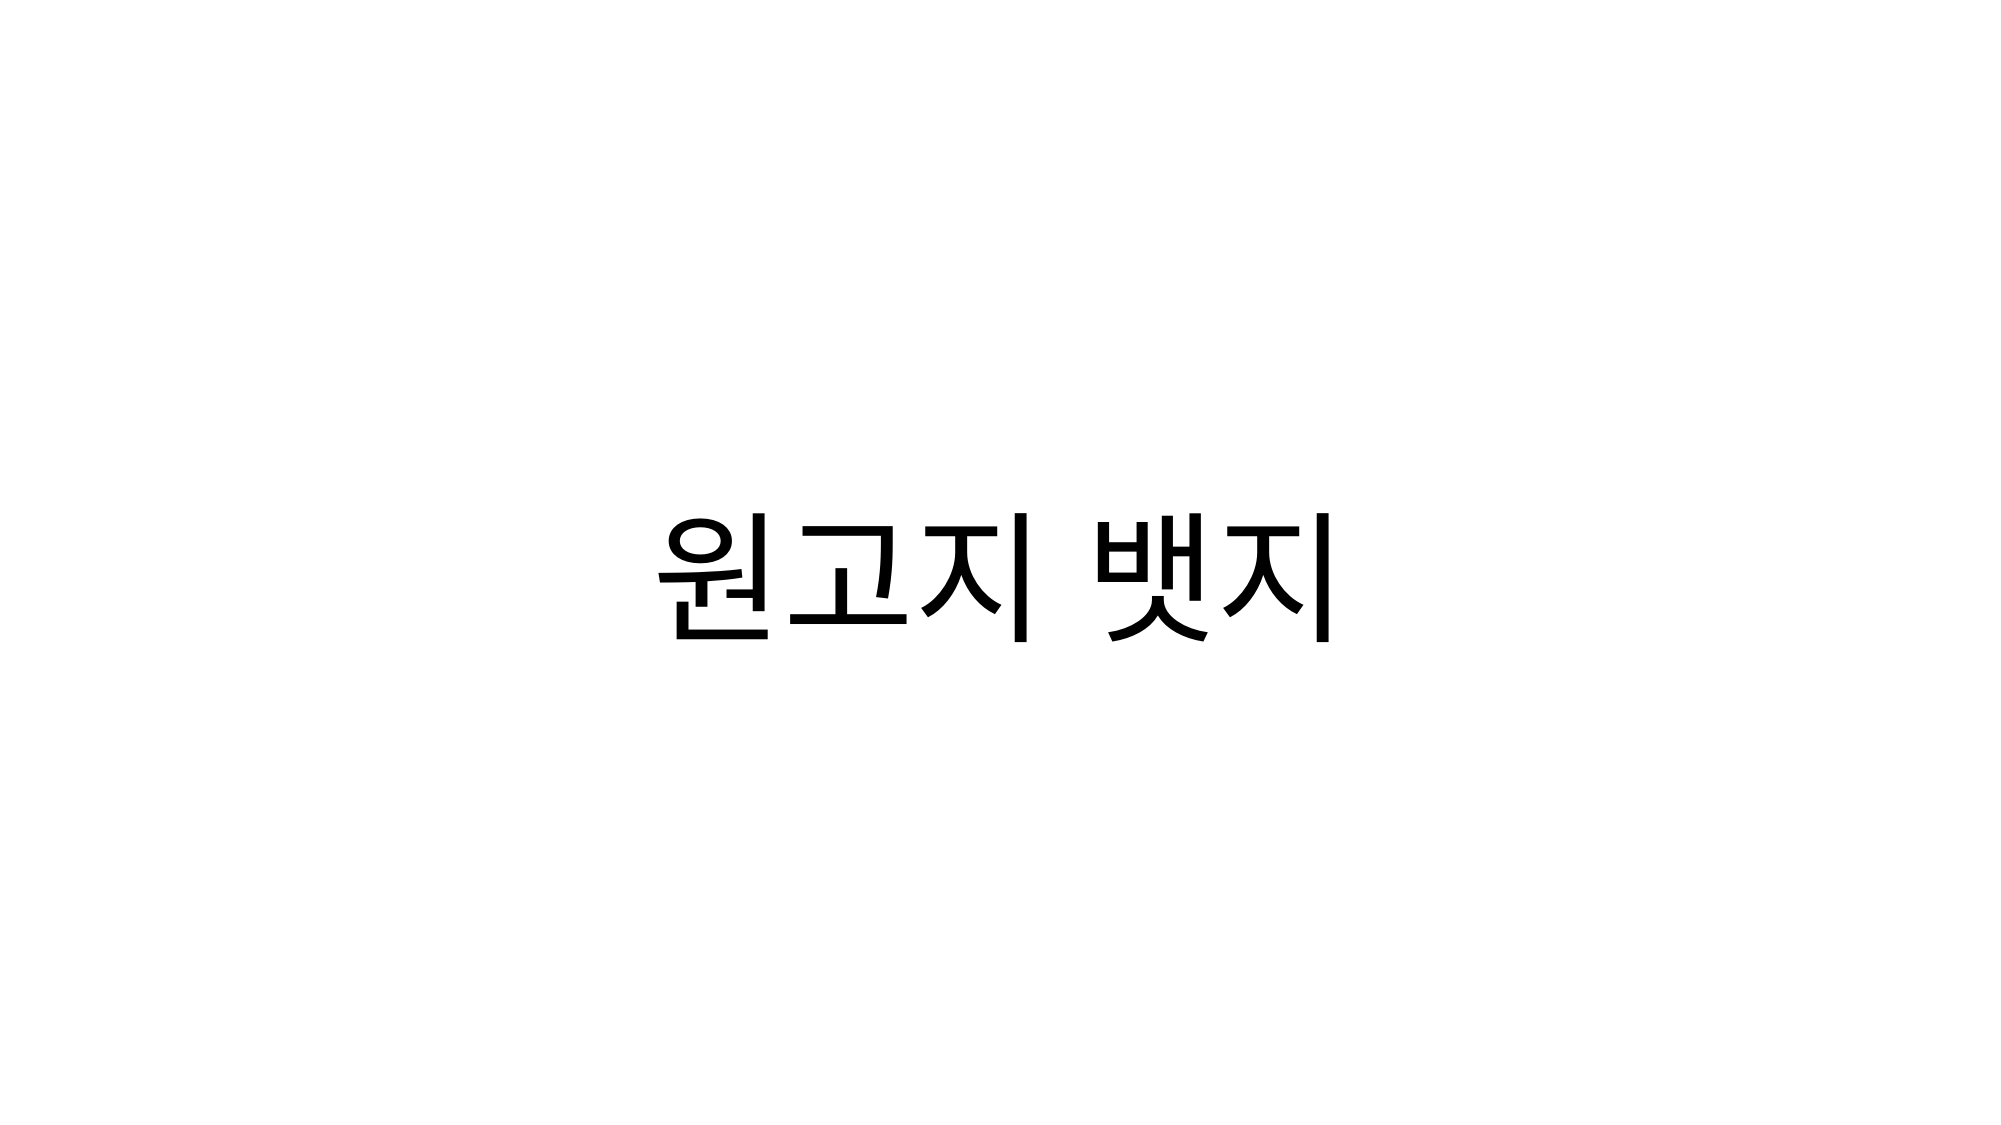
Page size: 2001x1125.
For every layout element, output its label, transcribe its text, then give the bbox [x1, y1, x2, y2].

list 원고지 뱃지 [0, 500, 2000, 671]
